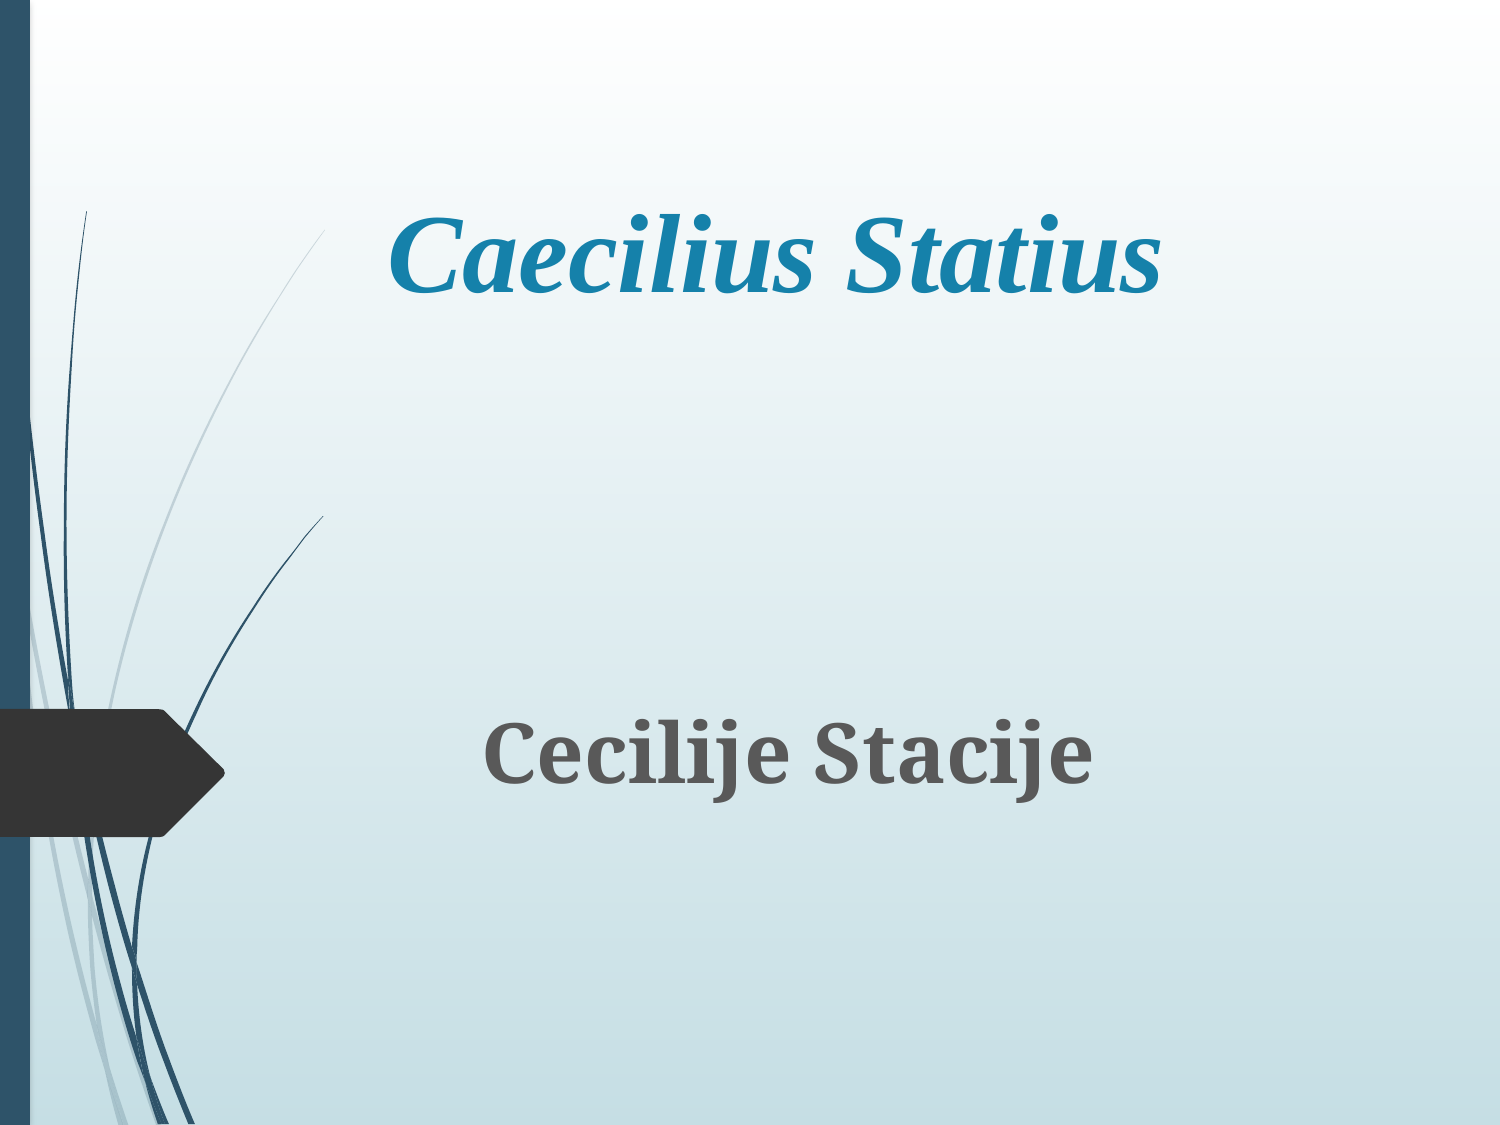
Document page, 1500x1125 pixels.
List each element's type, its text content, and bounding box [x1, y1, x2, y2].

subtitle Cecilije Stacije [466, 692, 1234, 980]
title Caecilius Statius [371, 54, 1455, 323]
